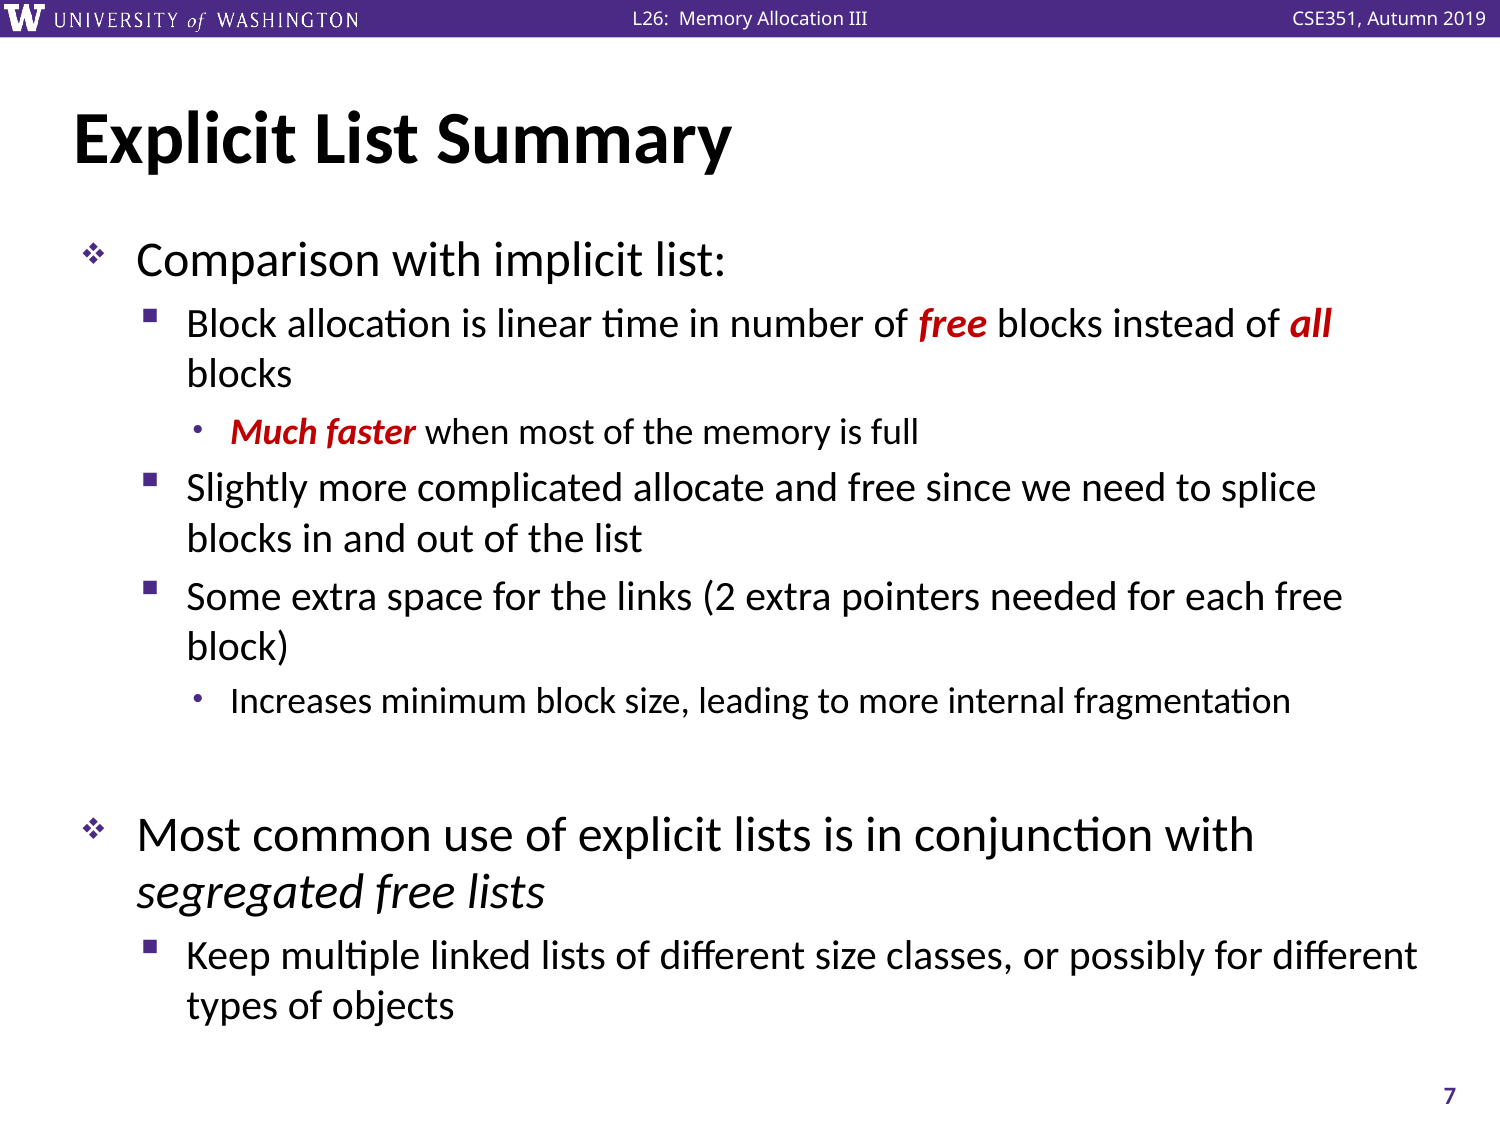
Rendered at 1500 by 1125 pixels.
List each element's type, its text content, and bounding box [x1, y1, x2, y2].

title Explicit List Summary [58, 71, 1438, 197]
slide_number 7 [1400, 1065, 1500, 1125]
list Comparison with implicit list: Block allocation is linear time in number of free blocks instead of all blocks Much faster when most of the memory is full Slightly more complicated allocate and free since we need to splice blocks in and out of the list Some extra space for the links (2 extra pointers needed for each free block) Increases minimum block size, leading to more internal fragmentation Most common use of explicit lists is in conjunction with segregated free lists Keep multiple linked lists of different size classes, or possibly for different types of objects [64, 223, 1438, 1040]
picture [4, 4, 358, 32]
